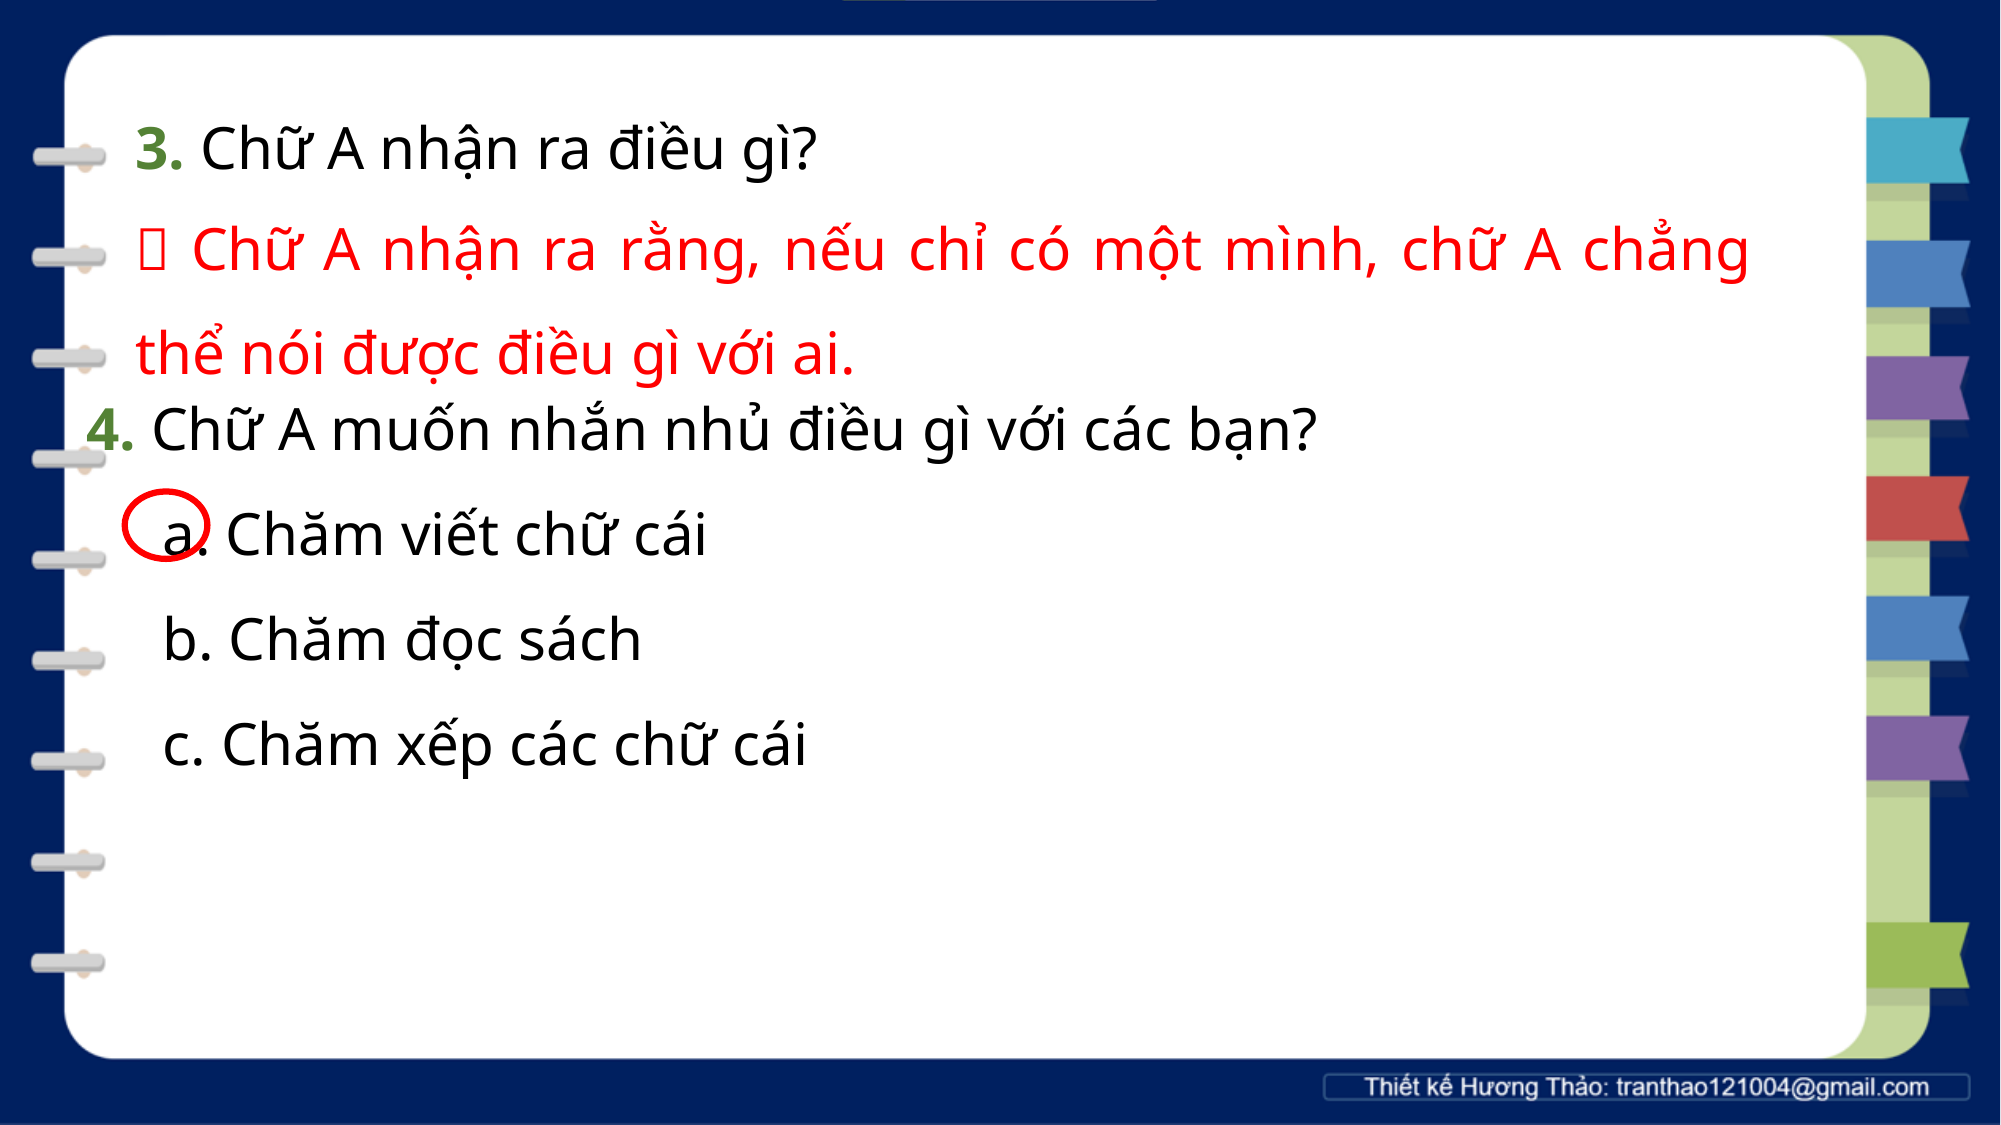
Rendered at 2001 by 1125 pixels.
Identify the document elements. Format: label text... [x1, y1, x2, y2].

text_box [123, 490, 209, 560]
text_box 3. Chữ A nhận ra điều gì? [120, 68, 1880, 189]
picture [0, 0, 2001, 1125]
text_box  Chữ A nhận ra rằng, nếu chỉ có một mình, chữ A chẳng thể nói được điều gì với ai. [120, 169, 1767, 349]
text_box 4. Chữ A muốn nhắn nhủ điều gì với các bạn? a. Chăm viết chữ cái b. Chăm đọc sách c. Chăm xếp các chữ cái [71, 349, 1953, 785]
